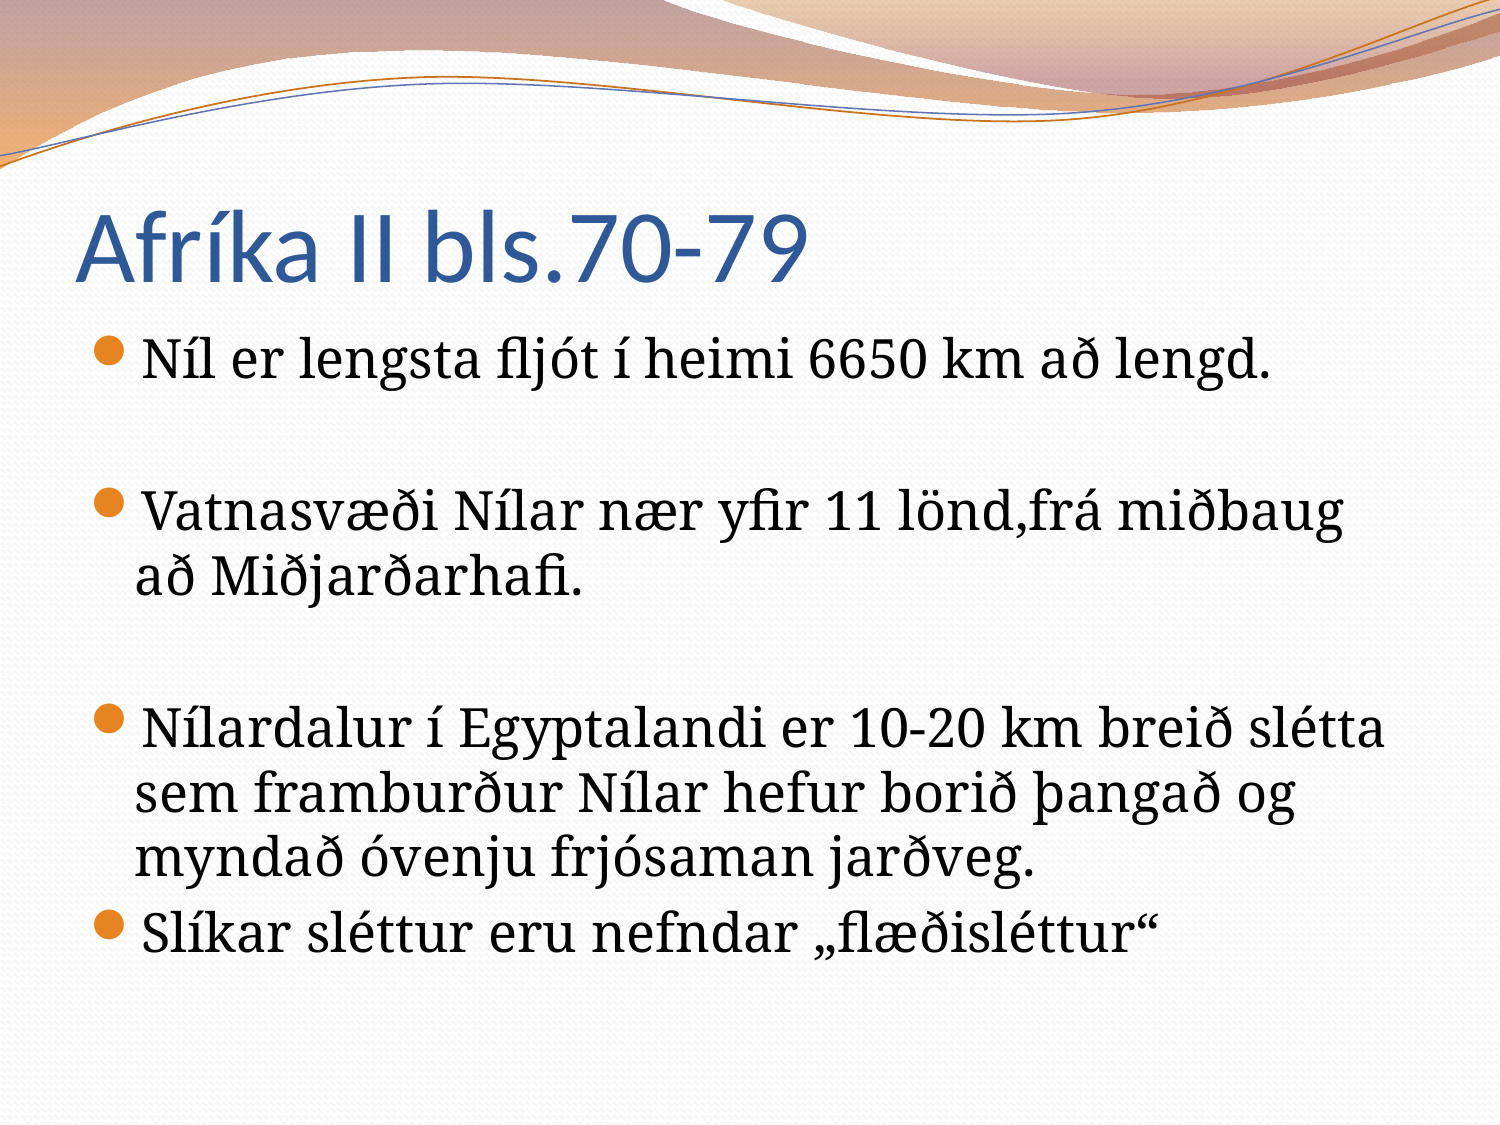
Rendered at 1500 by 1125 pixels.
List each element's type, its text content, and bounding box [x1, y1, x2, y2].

list Níl er lengsta fljót í heimi 6650 km að lengd. Vatnasvæði Nílar nær yfir 11 lönd,frá miðbaug að Miðjarðarhafi. Nílardalur í Egyptalandi er 10-20 km breið slétta sem framburður Nílar hefur borið þangað og myndað óvenju frjósaman jarðveg. Slíkar sléttur eru nefndar „flæðisléttur“ [75, 317, 1425, 1038]
title Afríka II bls.70-79 [75, 115, 1425, 303]
